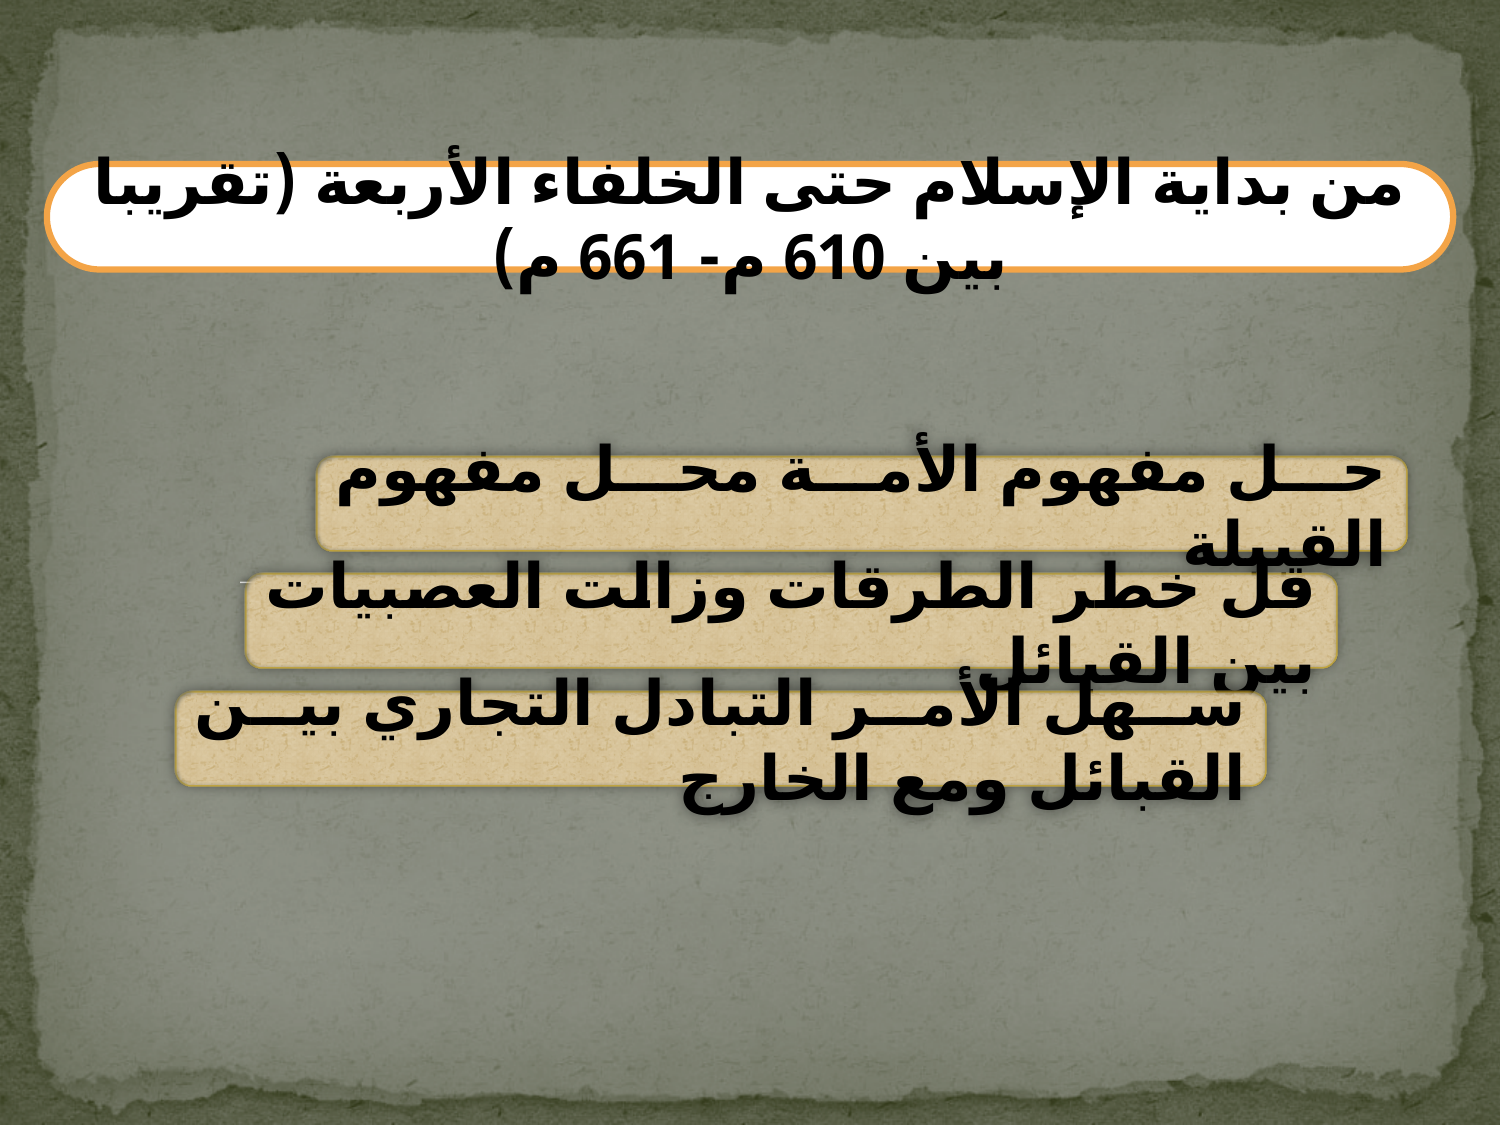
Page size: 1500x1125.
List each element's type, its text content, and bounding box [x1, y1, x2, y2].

text_box من بداية الإسلام حتى الخلفاء الأربعة (تقريبا بين 610 م- 661 م) [43, 160, 1457, 273]
text_box قل خطر الطرقات وزالت العصبيات بين القبائل [250, 578, 1333, 664]
text_box حل مفهوم الأمة محل مفهوم القبيلة [321, 461, 1403, 547]
text_box سهل الأمر التبادل التجاري بين القبائل ومع الخارج [180, 696, 1262, 782]
